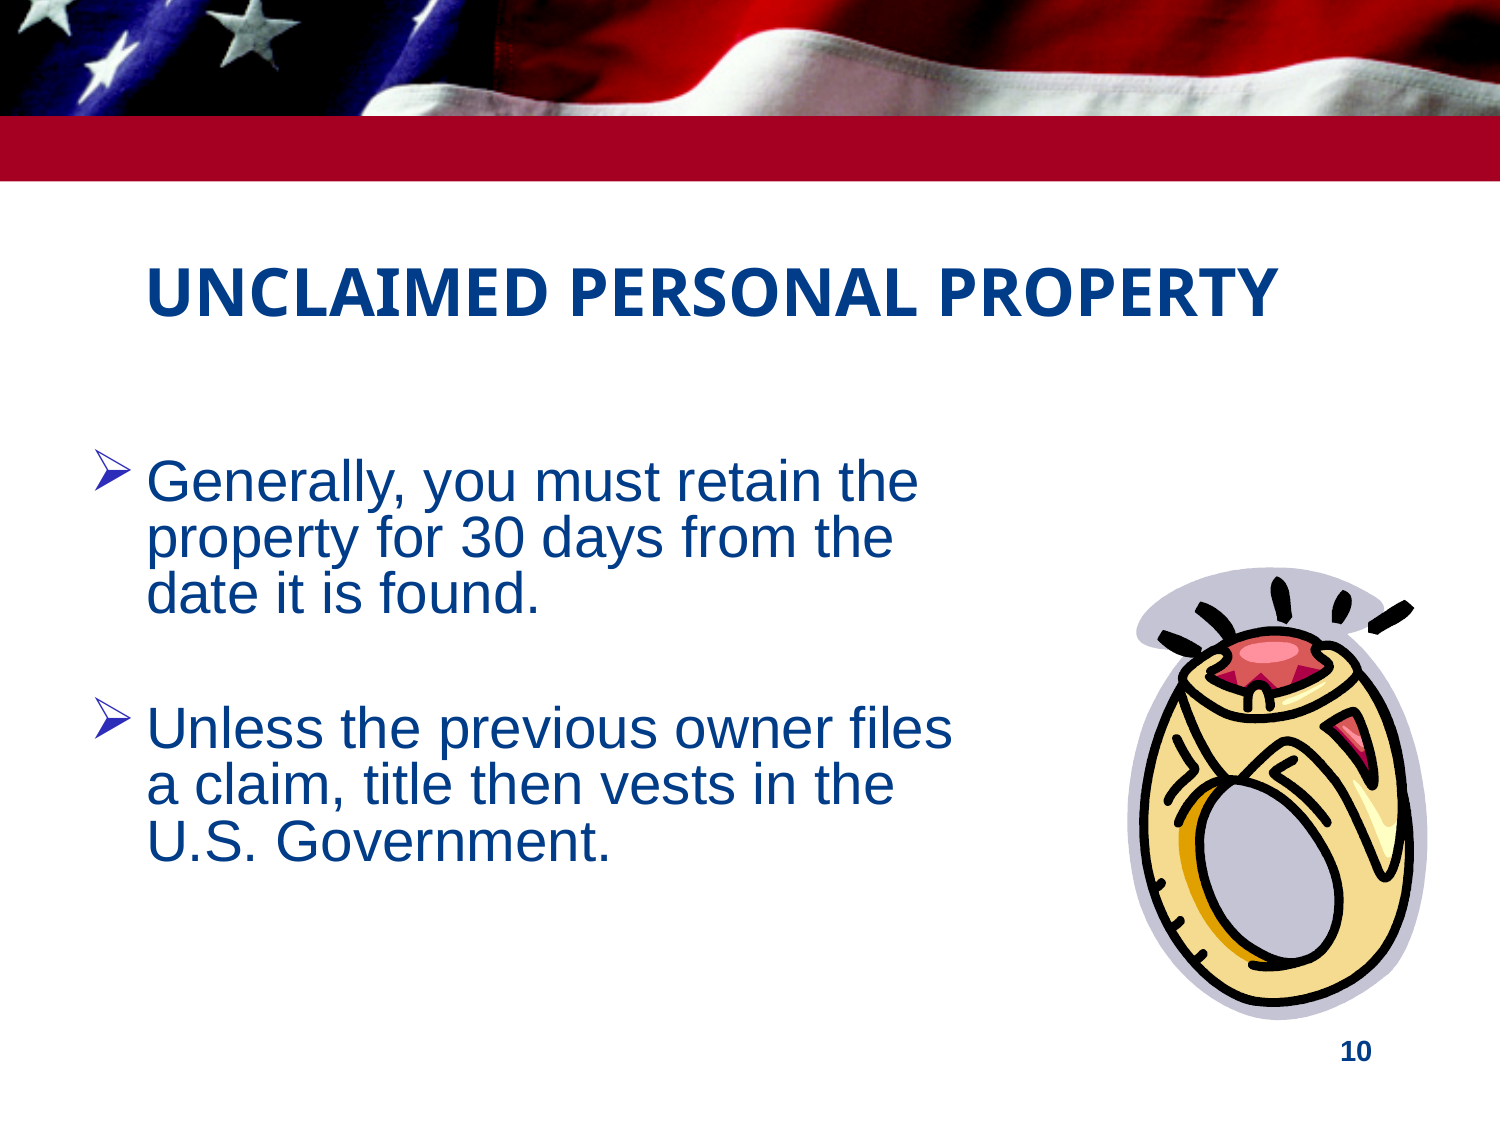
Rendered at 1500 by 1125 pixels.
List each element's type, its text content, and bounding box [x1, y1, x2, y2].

picture [0, 0, 1500, 116]
list Generally, you must retain the property for 30 days from the date it is found. Unless the previous owner files a claim, title then vests in the U.S. Government. [74, 392, 988, 893]
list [1124, 562, 1433, 1026]
slide_number 10 [1074, 1024, 1388, 1101]
title UNCLAIMED PERSONAL PROPERTY [74, 242, 1350, 334]
